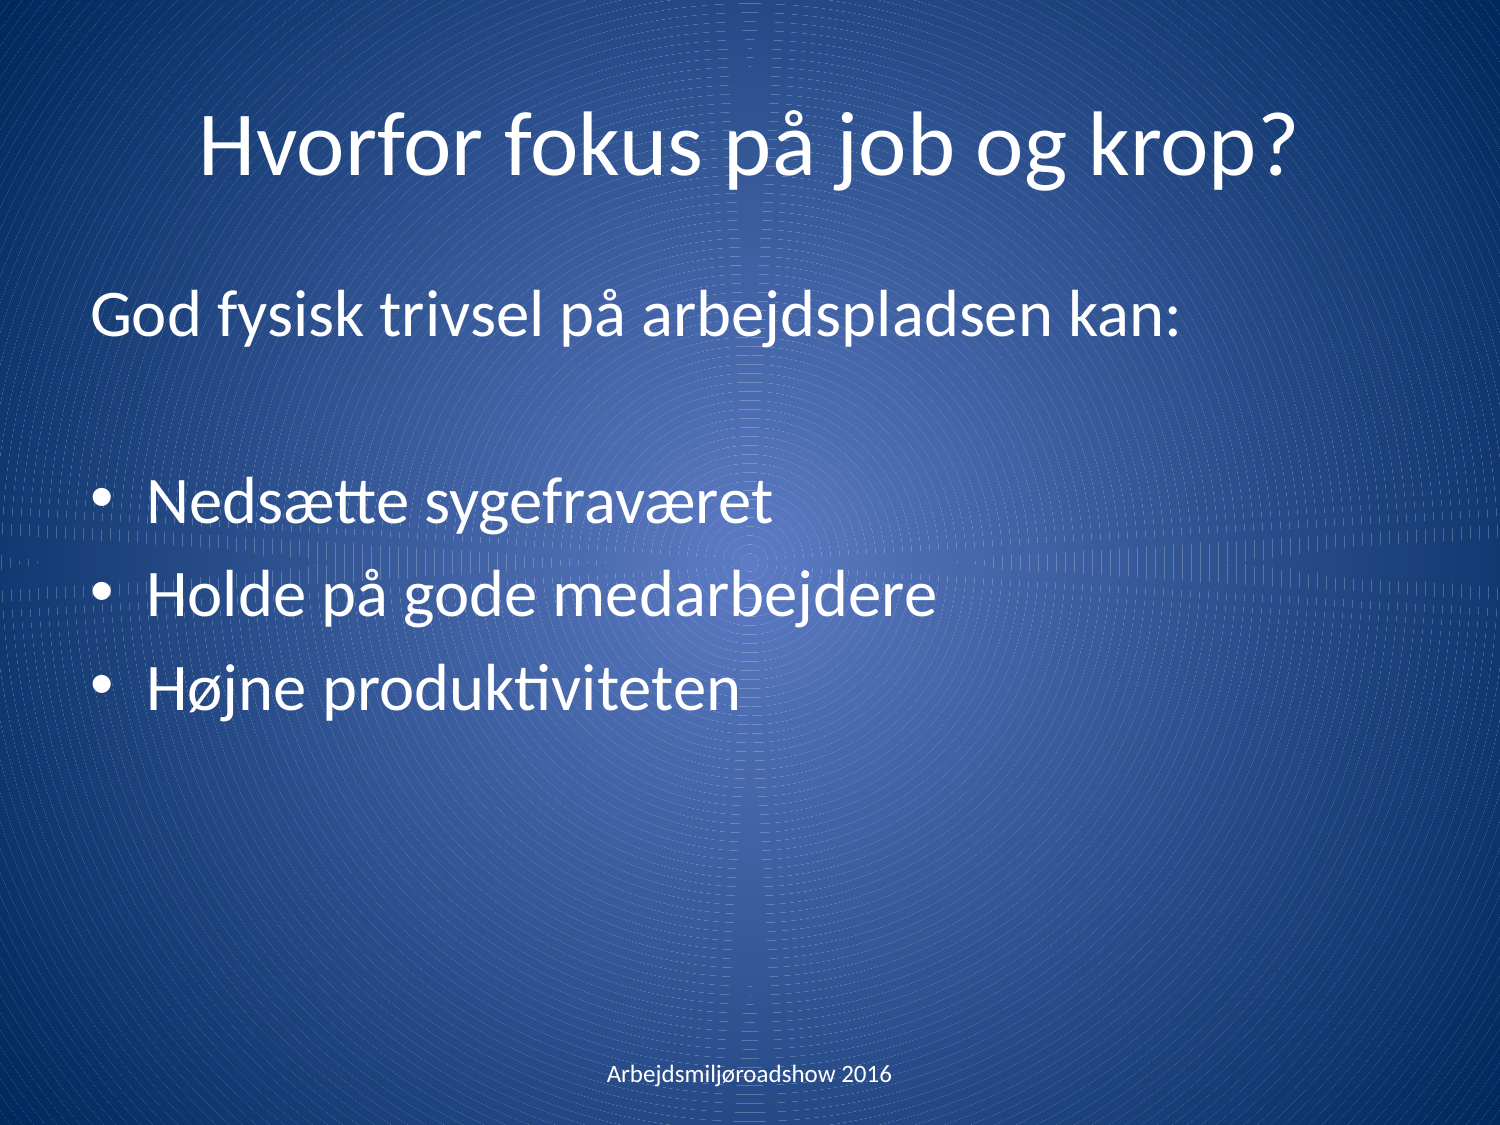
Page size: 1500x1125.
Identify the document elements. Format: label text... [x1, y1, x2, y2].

title Hvorfor fokus på job og krop? [75, 45, 1425, 233]
list God fysisk trivsel på arbejdspladsen kan: Nedsætte sygefraværet Holde på gode medarbejdere Højne produktiviteten [75, 262, 1425, 1005]
footer Arbejdsmiljøroadshow 2016 [512, 1042, 988, 1103]
